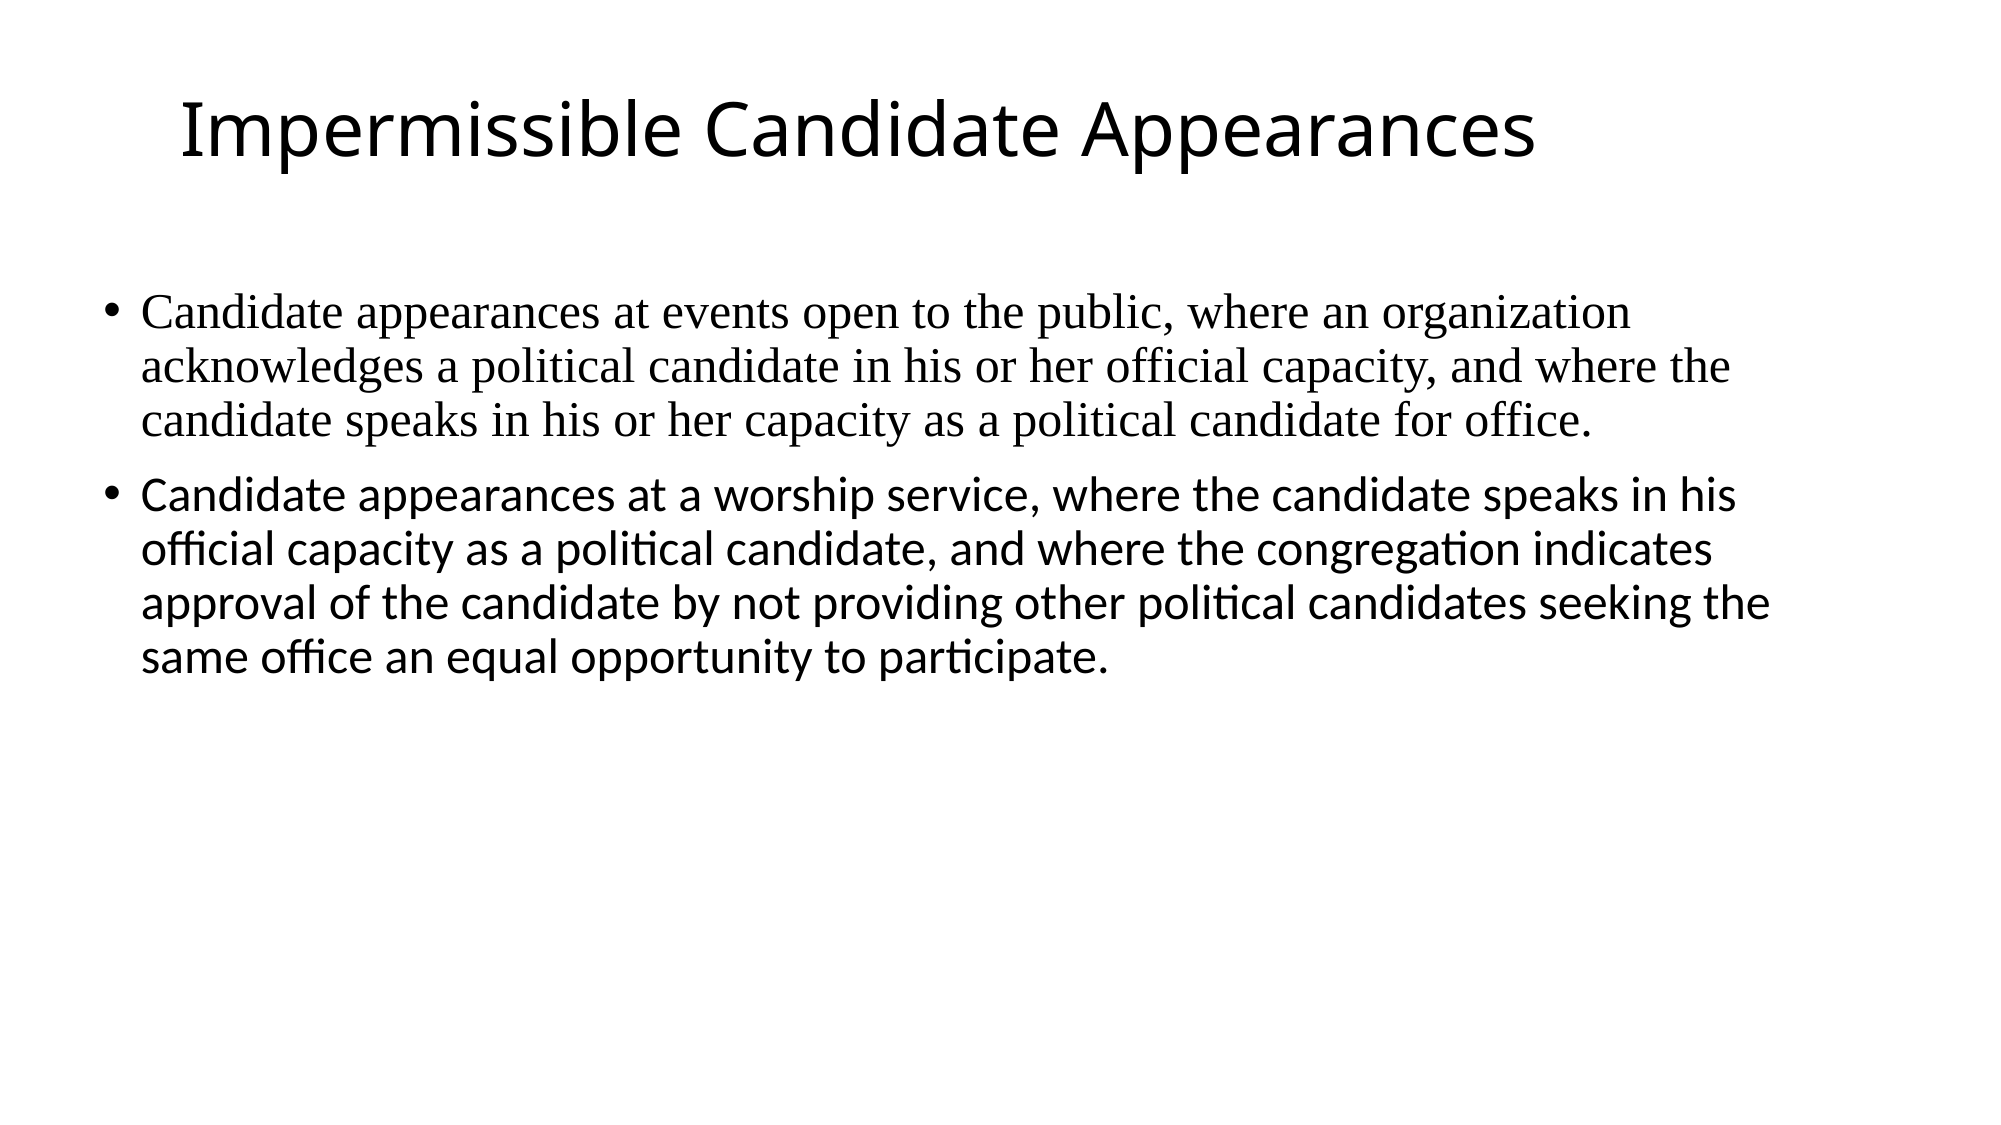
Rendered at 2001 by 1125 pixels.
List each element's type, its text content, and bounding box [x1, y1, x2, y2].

title Impermissible Candidate Appearances [165, 34, 2000, 181]
list Candidate appearances at events open to the public, where an organization acknowledges a political candidate in his or her official capacity, and where the candidate speaks in his or her capacity as a political candidate for office. Candidate appearances at a worship service, where the candidate speaks in his official capacity as a political candidate, and where the congregation indicates approval of the candidate by not providing other political candidates seeking the same office an equal opportunity to participate. [88, 277, 1800, 913]
